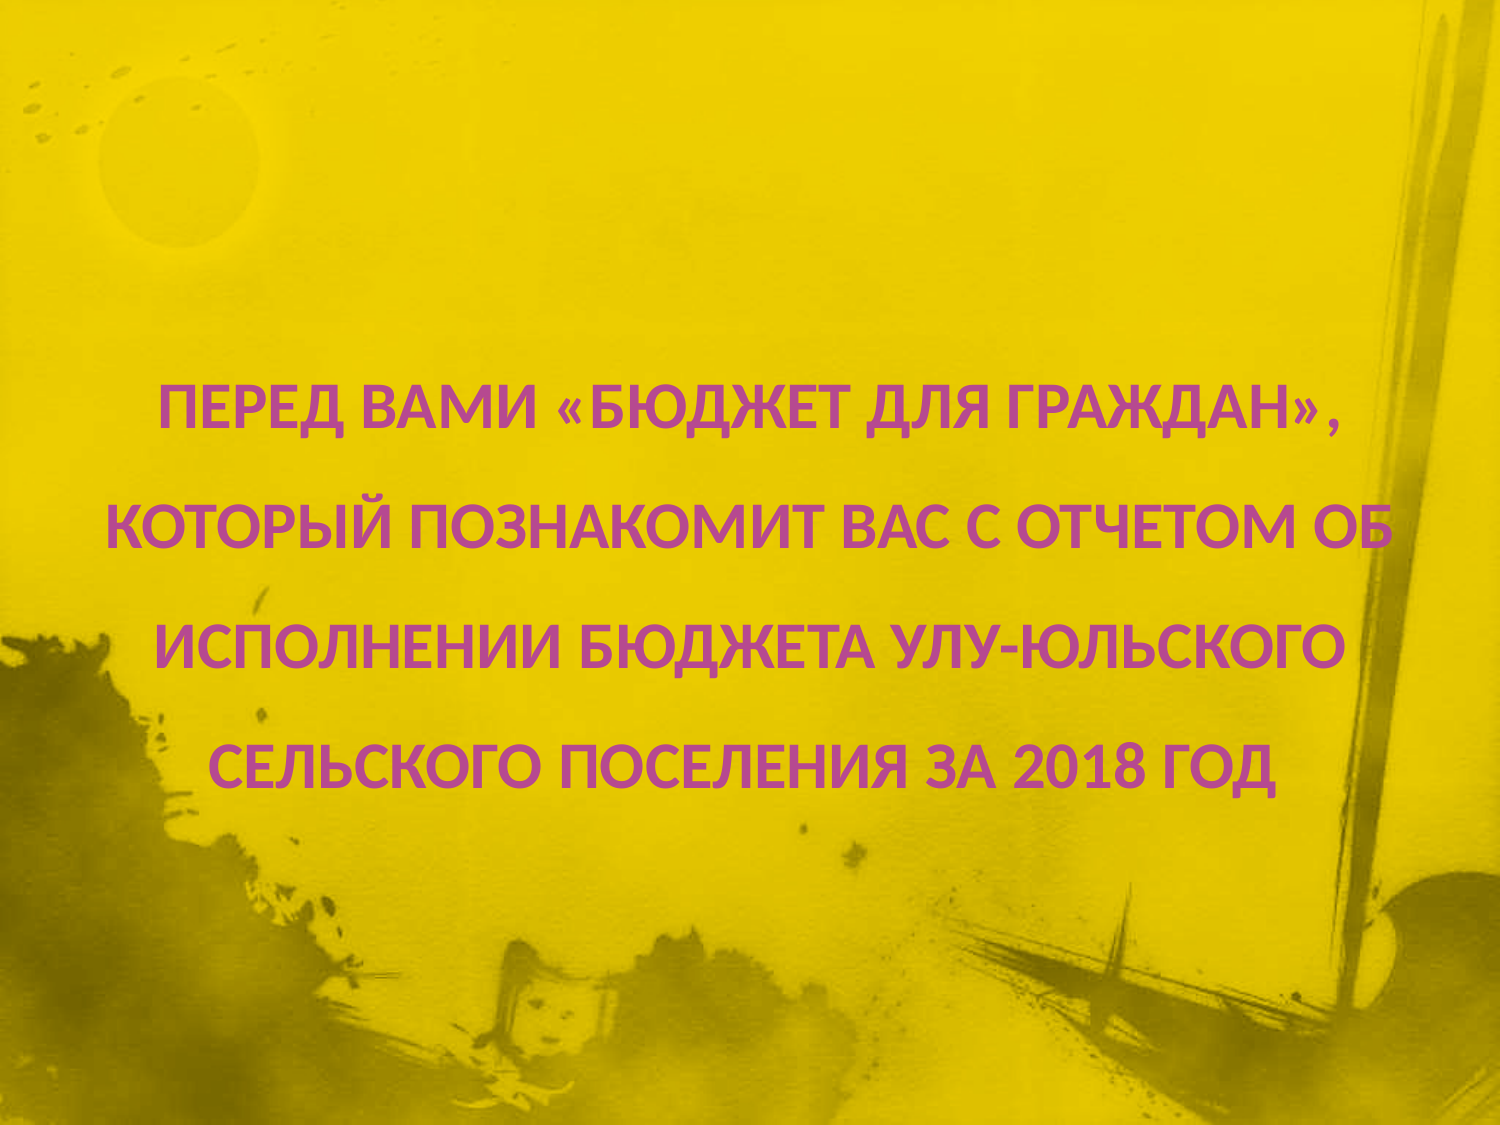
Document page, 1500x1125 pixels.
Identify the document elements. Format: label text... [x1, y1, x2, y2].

list Перед Вами «Бюджет для граждан», который познакомит Вас с отчетом об исполнении бюджета Улу-Юльского сельского поселения за 2018 год [76, 314, 1425, 823]
